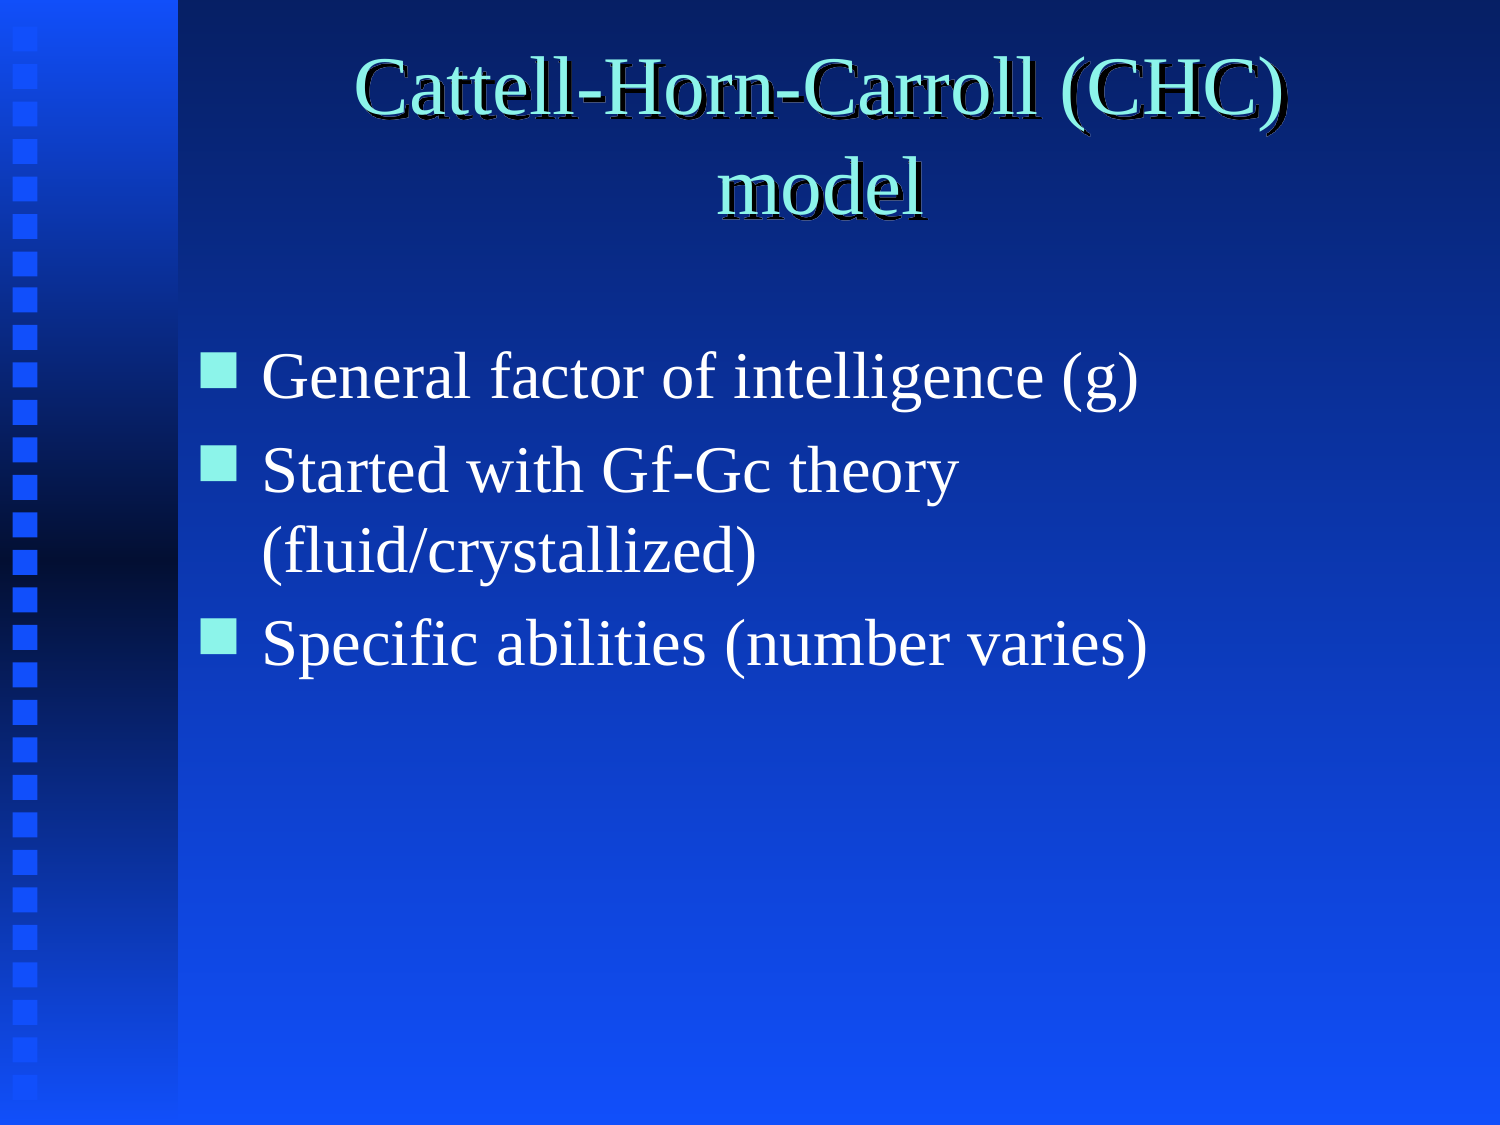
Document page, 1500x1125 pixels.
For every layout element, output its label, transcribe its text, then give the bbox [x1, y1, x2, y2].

list General factor of intelligence (g) Started with Gf-Gc theory (fluid/crystallized) Specific abilities (number varies) [189, 324, 1469, 1001]
title Cattell-Horn-Carroll (CHC) model [186, 36, 1454, 226]
